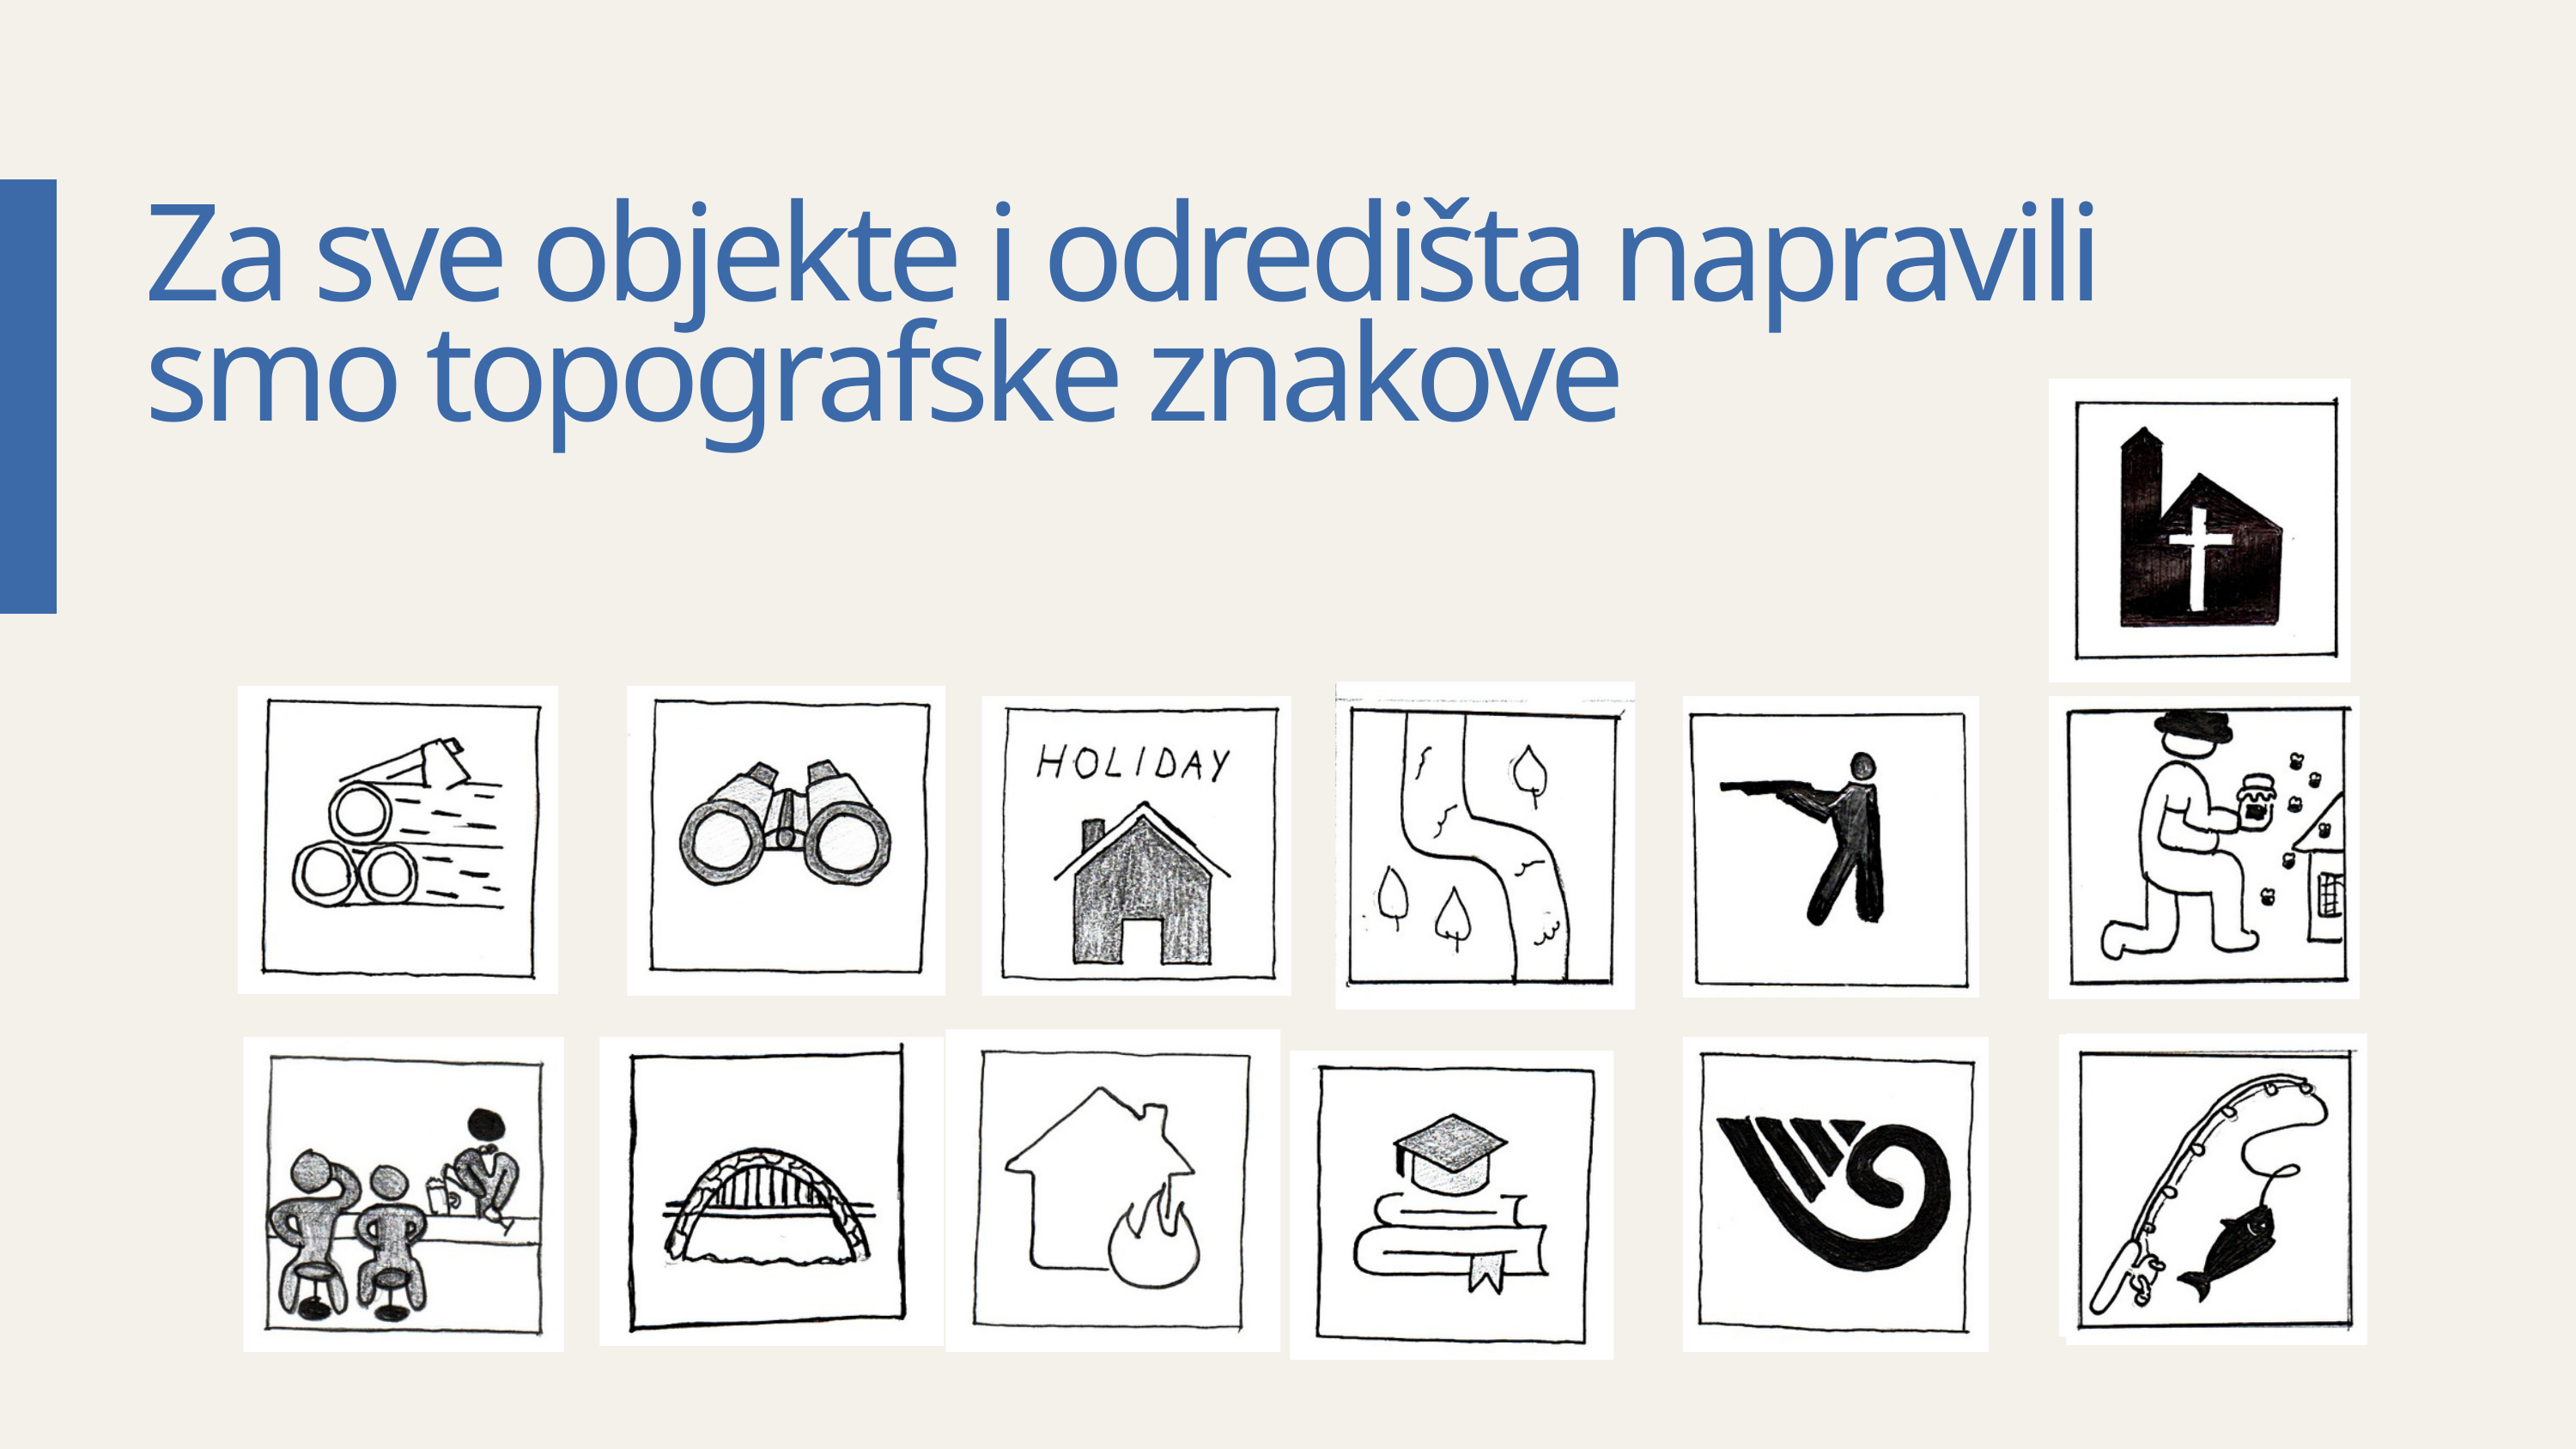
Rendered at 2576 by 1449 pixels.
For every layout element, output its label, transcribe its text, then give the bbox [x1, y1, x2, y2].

text_box Za sve objekte i odredišta napravili smo topografske znakove [144, 208, 2300, 448]
text_box [1290, 1051, 1614, 1360]
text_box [0, 179, 57, 615]
text_box [1682, 1037, 1989, 1352]
text_box [2059, 1034, 2066, 1337]
text_box [945, 1029, 1281, 1352]
text_box [2049, 696, 2360, 999]
text_box [2049, 379, 2351, 682]
text_box [1682, 696, 1979, 997]
text_box [1335, 682, 1636, 1009]
text_box [2066, 1034, 2367, 1345]
text_box [981, 696, 1291, 996]
text_box [627, 686, 946, 996]
text_box [243, 1037, 564, 1352]
text_box [599, 1037, 945, 1346]
text_box [237, 686, 558, 994]
